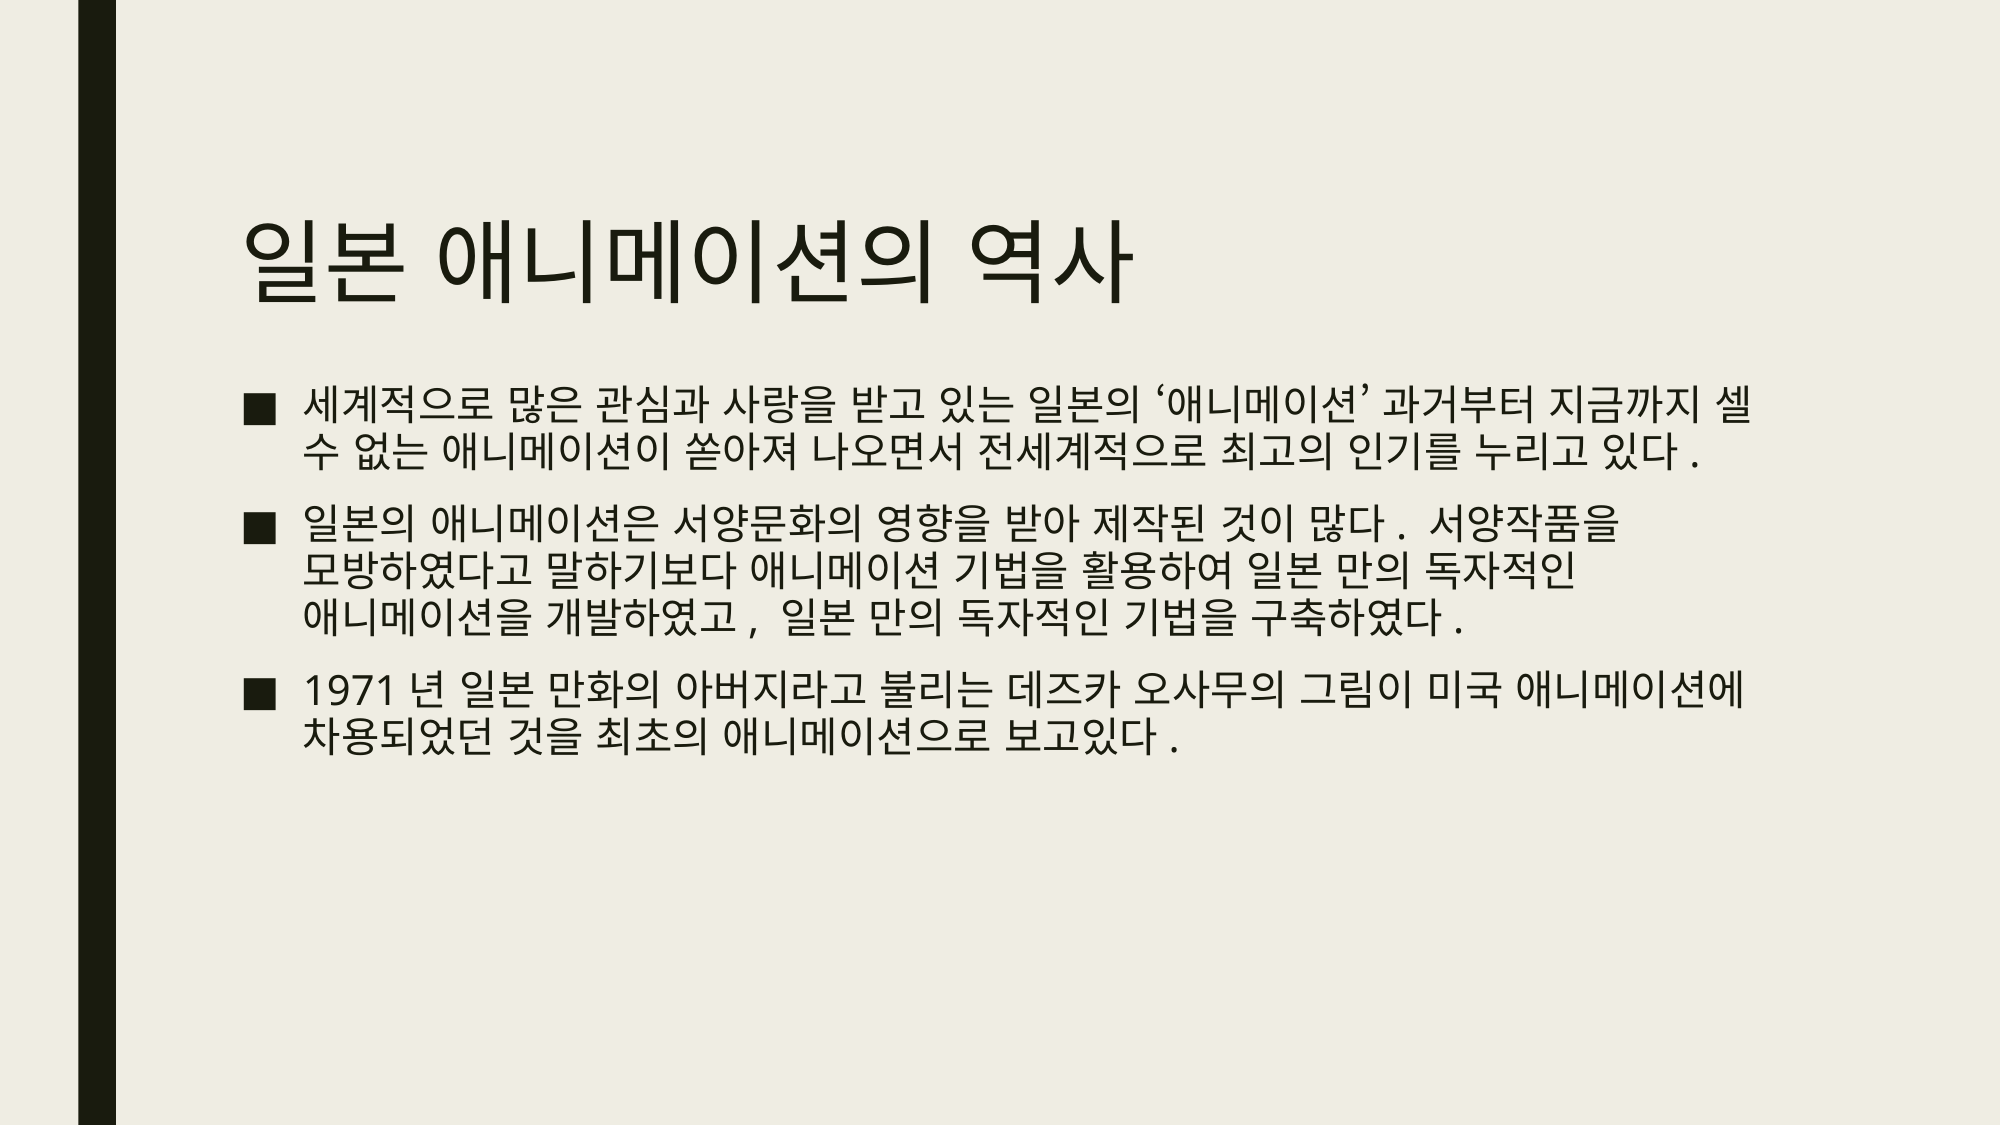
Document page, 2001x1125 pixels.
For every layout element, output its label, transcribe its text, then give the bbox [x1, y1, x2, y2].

list 세계적으로 많은 관심과 사랑을 받고 있는 일본의 ‘애니메이션’ 과거부터 지금까지 셀 수 없는 애니메이션이 쏟아져 나오면서 전세계적으로 최고의 인기를 누리고 있다. 일본의 애니메이션은 서양문화의 영향을 받아 제작된 것이 많다. 서양작품을 모방하였다고 말하기보다 애니메이션 기법을 활용하여 일본 만의 독자적인 애니메이션을 개발하였고, 일본 만의 독자적인 기법을 구축하였다. 1971년 일본 만화의 아버지라고 불리는 데즈카 오사무의 그림이 미국 애니메이션에 차용되었던 것을 최초의 애니메이션으로 보고있다. [225, 375, 1800, 963]
title 일본 애니메이션의 역사 [225, 112, 1800, 327]
